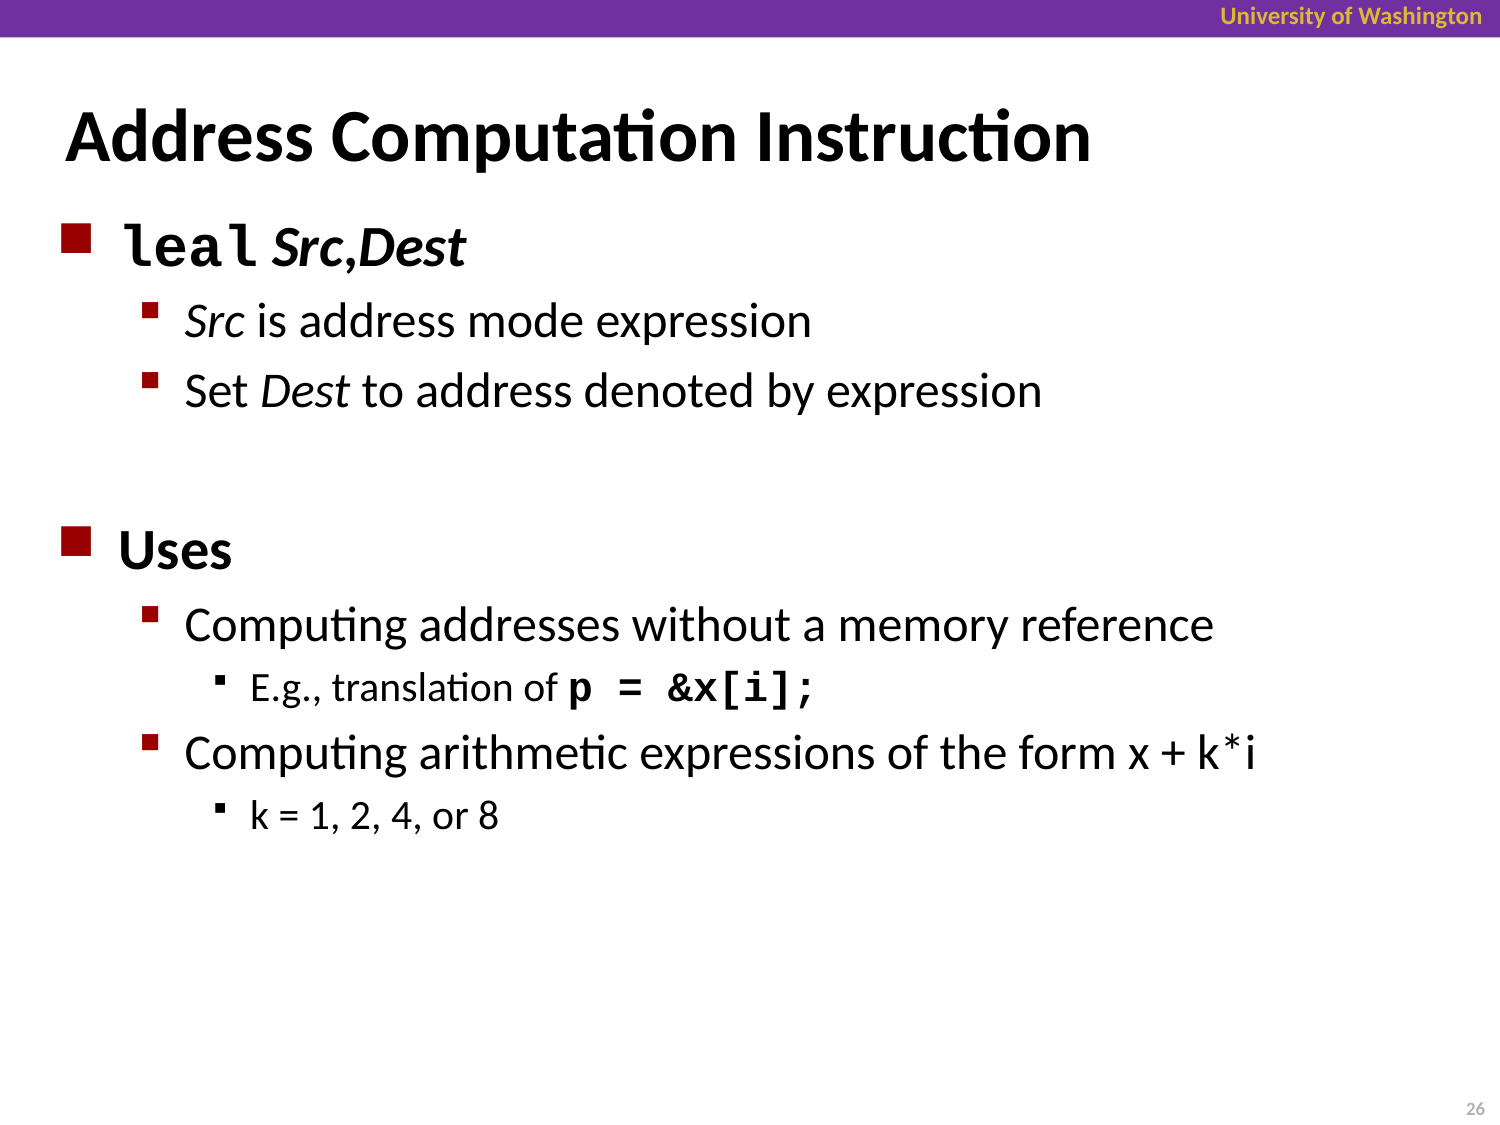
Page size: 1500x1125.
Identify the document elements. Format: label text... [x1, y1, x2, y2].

slide_number 26 [1400, 1077, 1500, 1125]
list leal Src,Dest Src is address mode expression Set Dest to address denoted by expression Uses Computing addresses without a memory reference E.g., translation of p = &x[i]; Computing arithmetic expressions of the form x + k*i k = 1, 2, 4, or 8 [47, 199, 1463, 1058]
title Address Computation Instruction [49, 74, 1401, 188]
